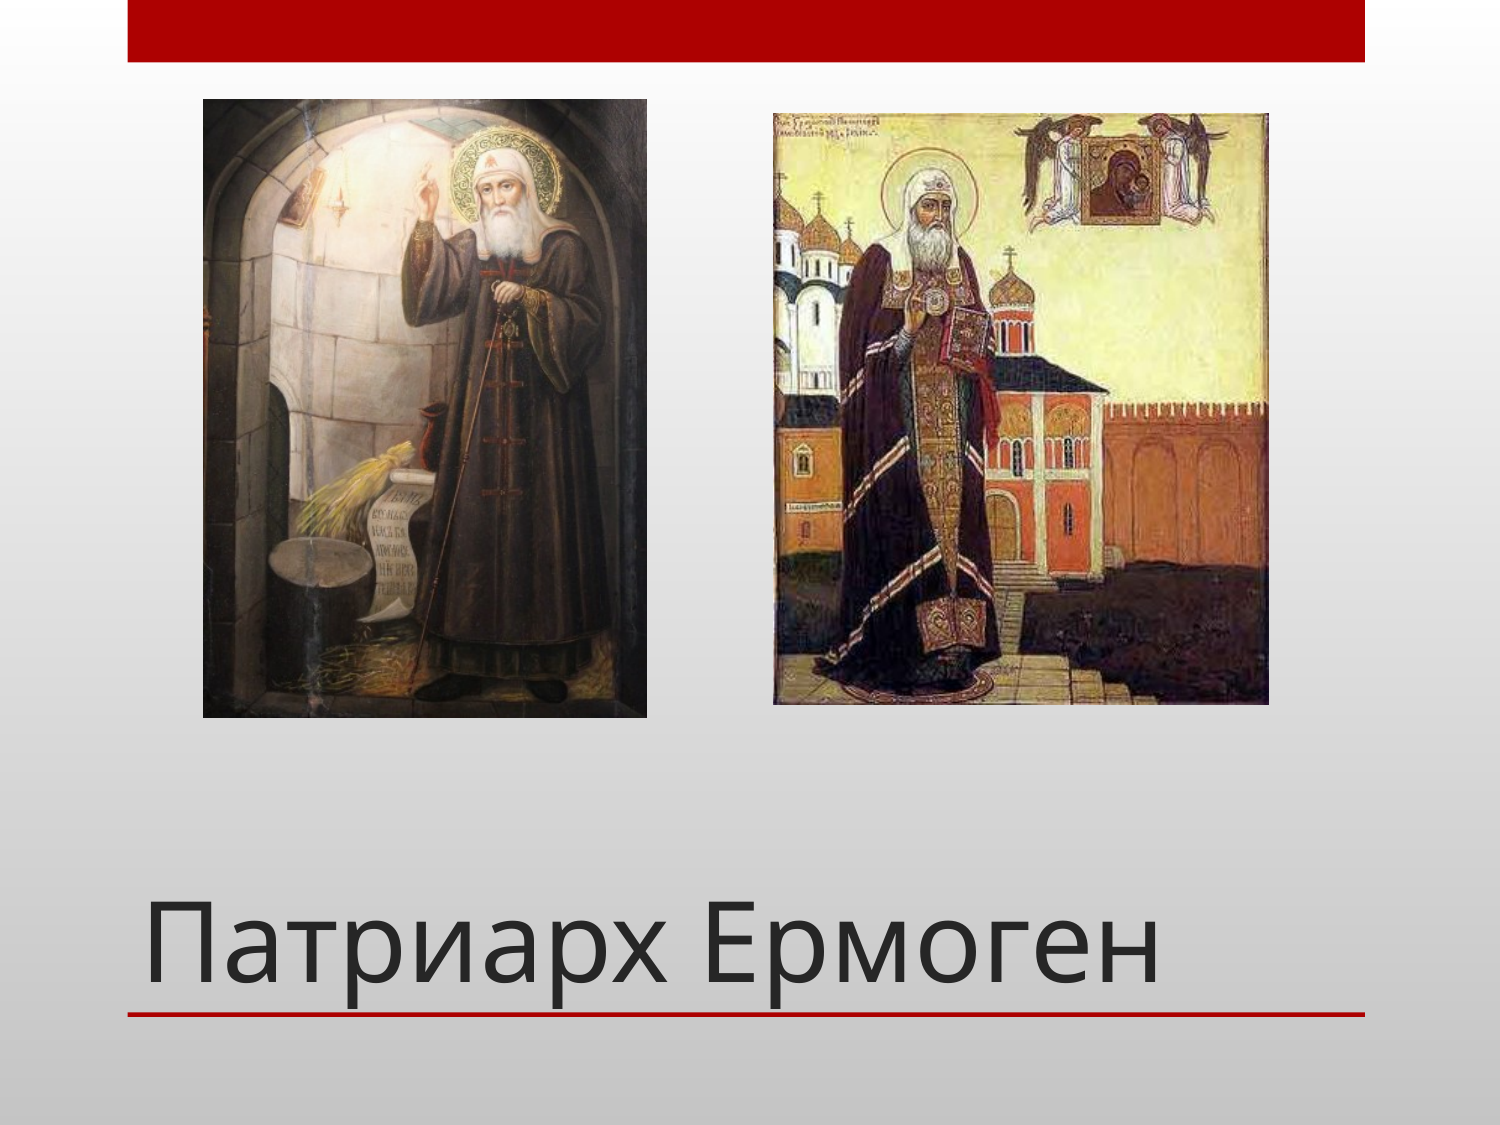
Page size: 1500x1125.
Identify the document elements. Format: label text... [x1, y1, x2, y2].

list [773, 113, 1269, 705]
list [202, 99, 648, 719]
title Патриарх Ермоген [125, 750, 1238, 1013]
